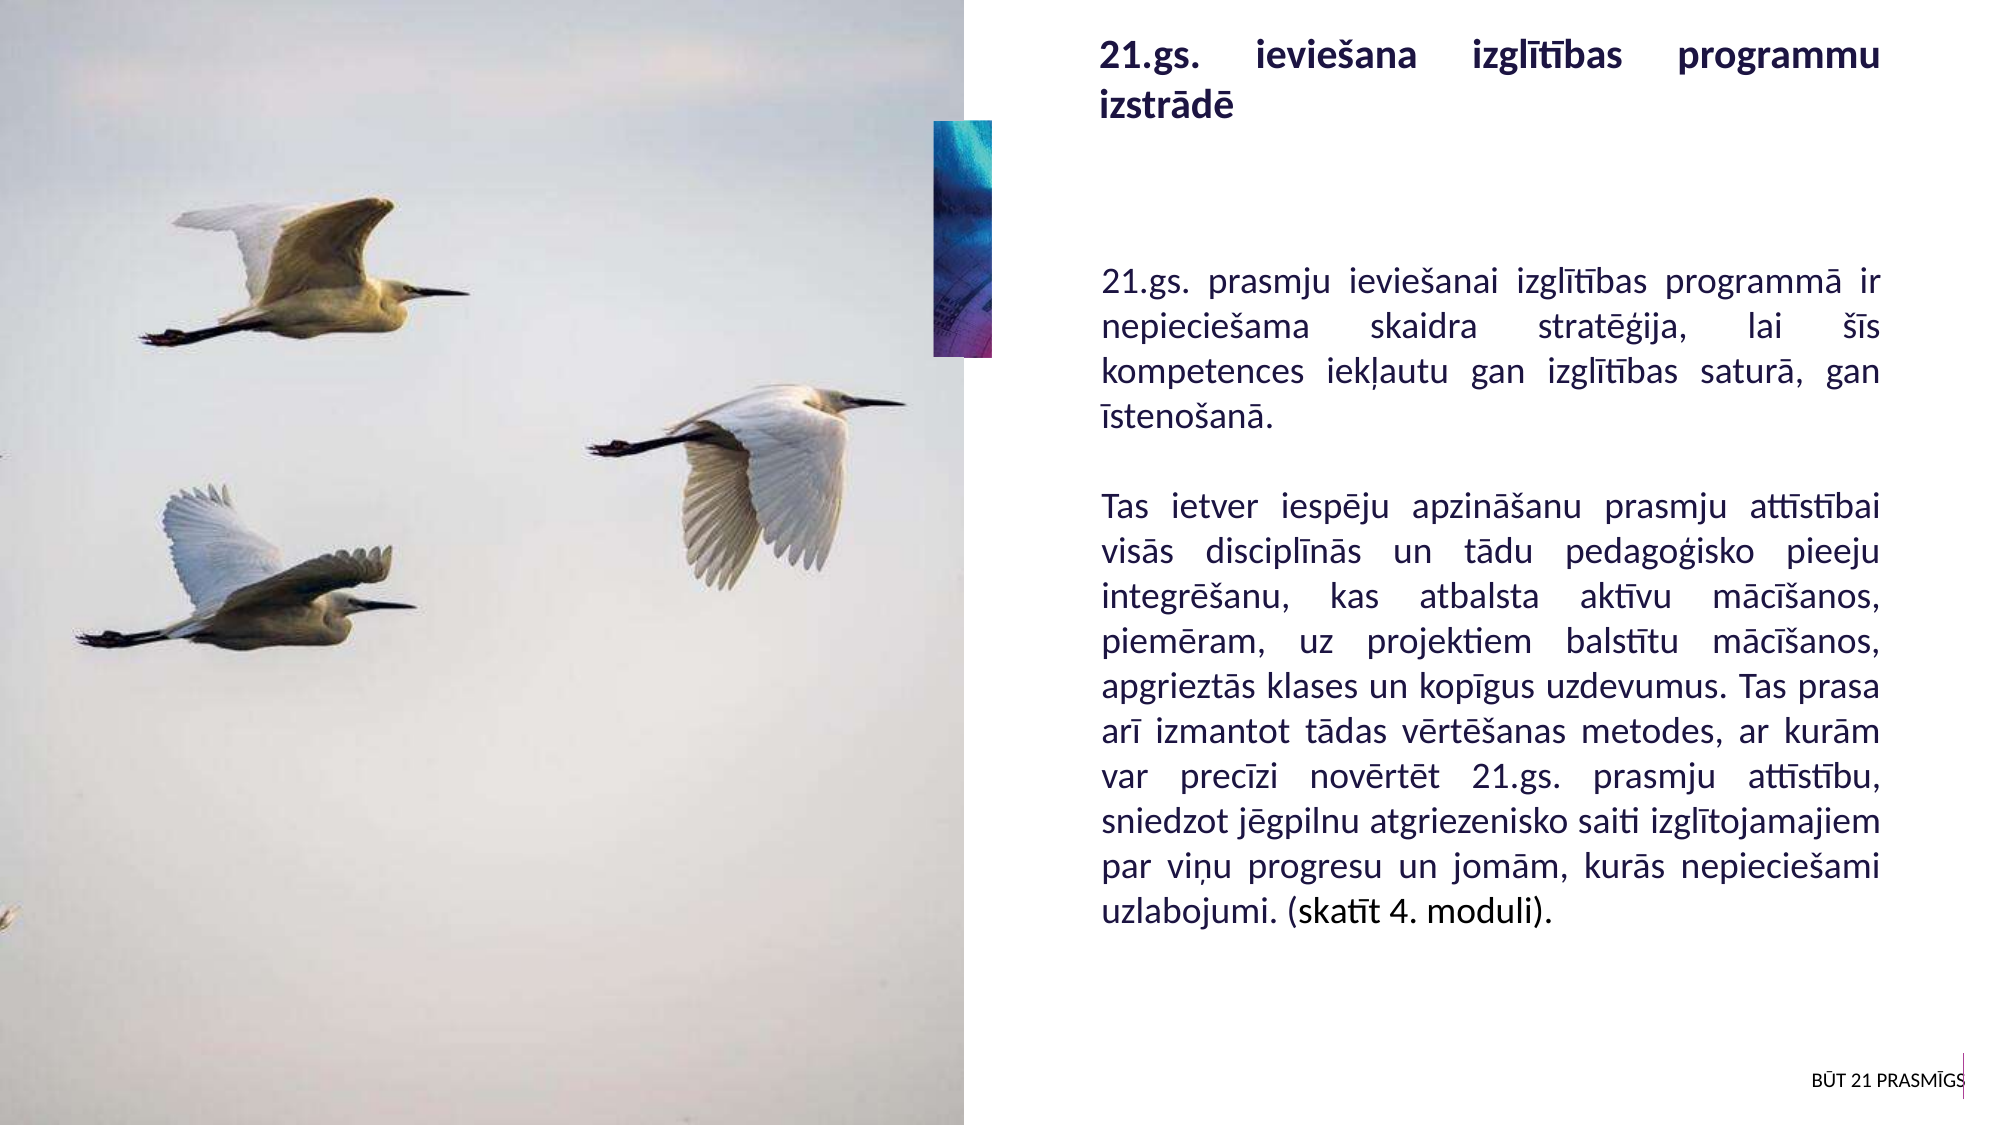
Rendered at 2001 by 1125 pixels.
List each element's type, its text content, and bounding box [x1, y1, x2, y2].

picture [0, 0, 991, 1125]
list 21.gs. ieviešana izglītības programmu izstrādē [1084, 19, 1897, 159]
list 21.gs. prasmju ieviešanai izglītības programmā ir nepieciešama skaidra stratēģija, lai šīs kompetences iekļautu gan izglītības saturā, gan īstenošanā. Tas ietver iespēju apzināšanu prasmju attīstībai visās disciplīnās un tādu pedagoģisko pieeju integrēšanu, kas atbalsta aktīvu mācīšanos, piemēram, uz projektiem balstītu mācīšanos, apgrieztās klases un kopīgus uzdevumus. Tas prasa arī izmantot tādas vērtēšanas metodes, ar kurām var precīzi novērtēt 21.gs. prasmju attīstību, sniedzot jēgpilnu atgriezenisko saiti izglītojamajiem par viņu progresu un jomām, kurās nepieciešami uzlabojumi. (skatīt 4. moduli). [1086, 248, 1897, 996]
